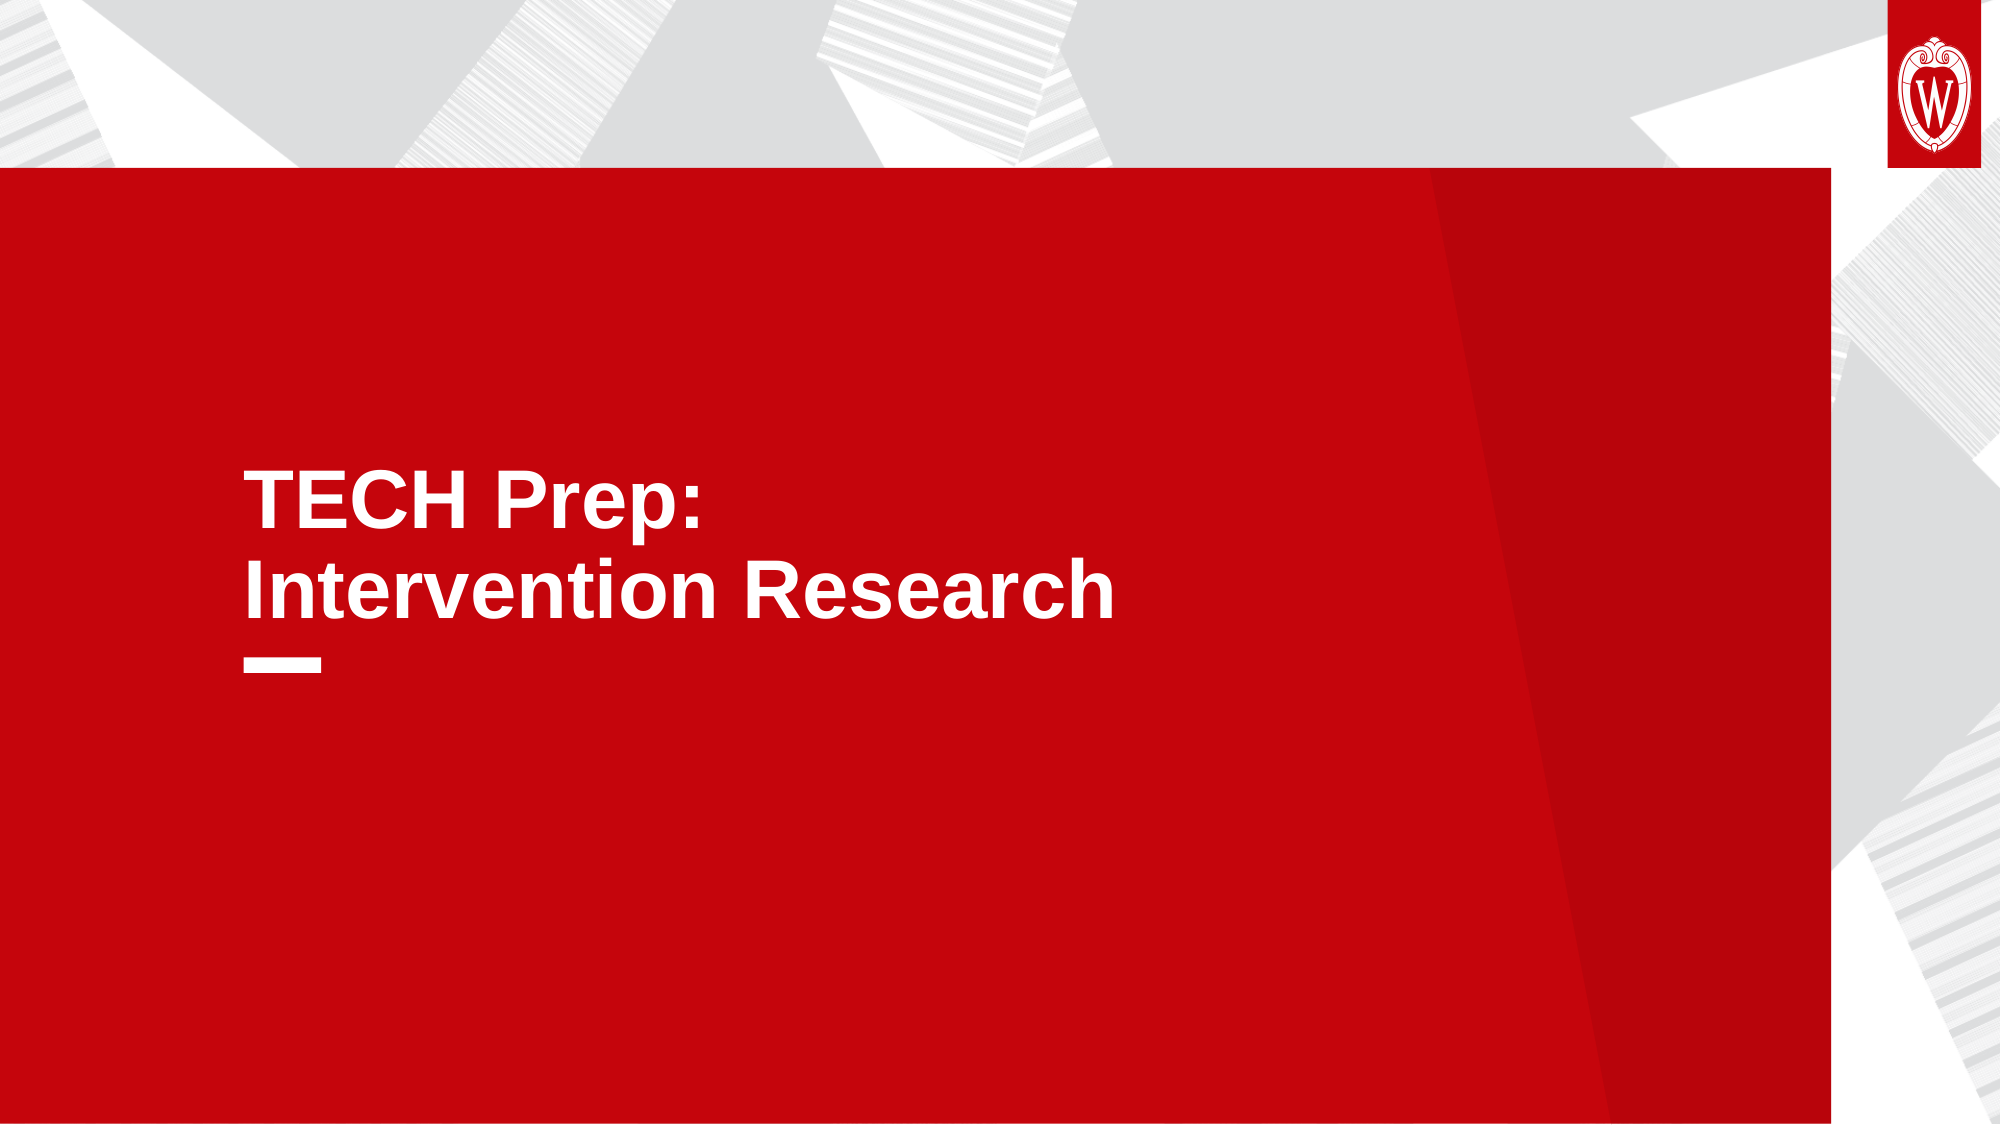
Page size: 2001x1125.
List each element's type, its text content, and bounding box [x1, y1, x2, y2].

picture [1897, 36, 1972, 154]
picture [0, 0, 2000, 1124]
title TECH Prep: Intervention Research [243, 412, 1602, 637]
